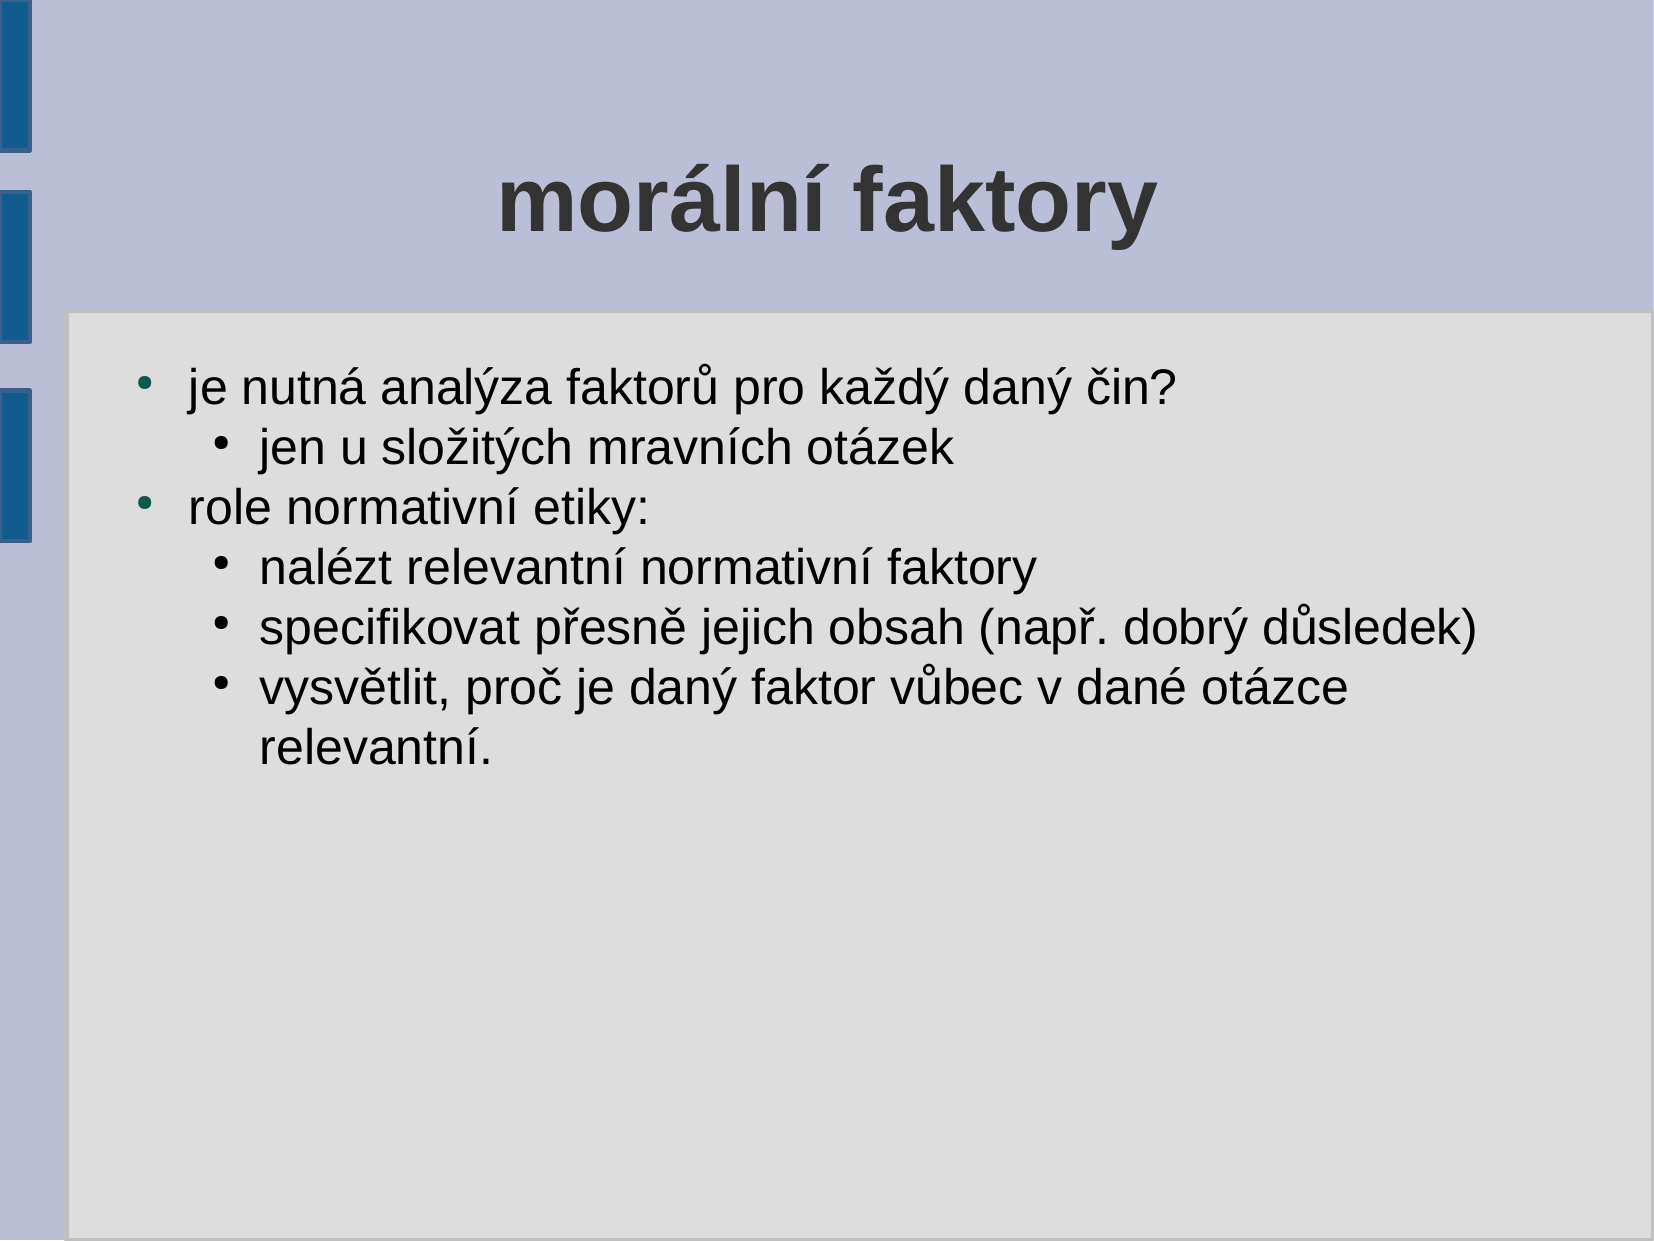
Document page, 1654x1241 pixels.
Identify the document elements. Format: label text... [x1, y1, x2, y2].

title morální faktory [121, 98, 1534, 291]
list je nutná analýza faktorů pro každý daný čin? jen u složitých mravních otázek role normativní etiky: nalézt relevantní normativní faktory specifikovat přesně jejich obsah (např. dobrý důsledek) vysvětlit, proč je daný faktor vůbec v dané otázce relevantní. [118, 354, 1531, 1121]
